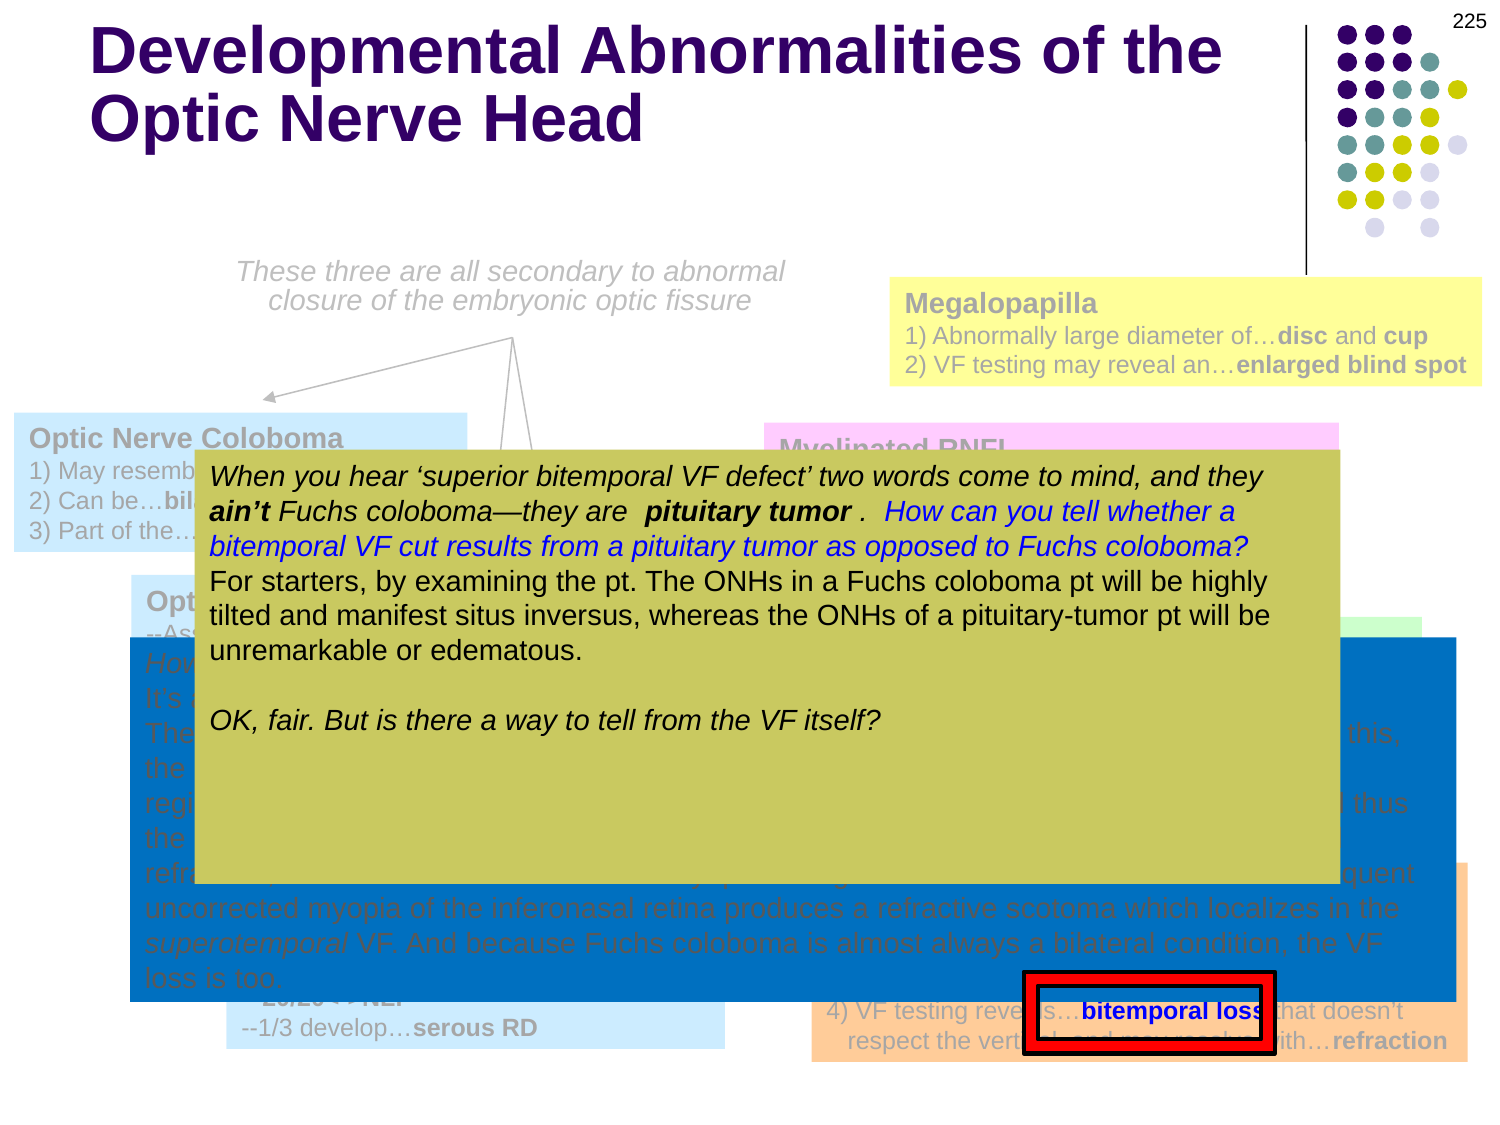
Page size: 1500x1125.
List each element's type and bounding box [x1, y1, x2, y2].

text_box [75, 20, 1313, 163]
text_box [14, 337, 1468, 1062]
text_box [889, 276, 1483, 387]
slide_number [1152, 0, 1500, 75]
text_box [220, 249, 801, 325]
